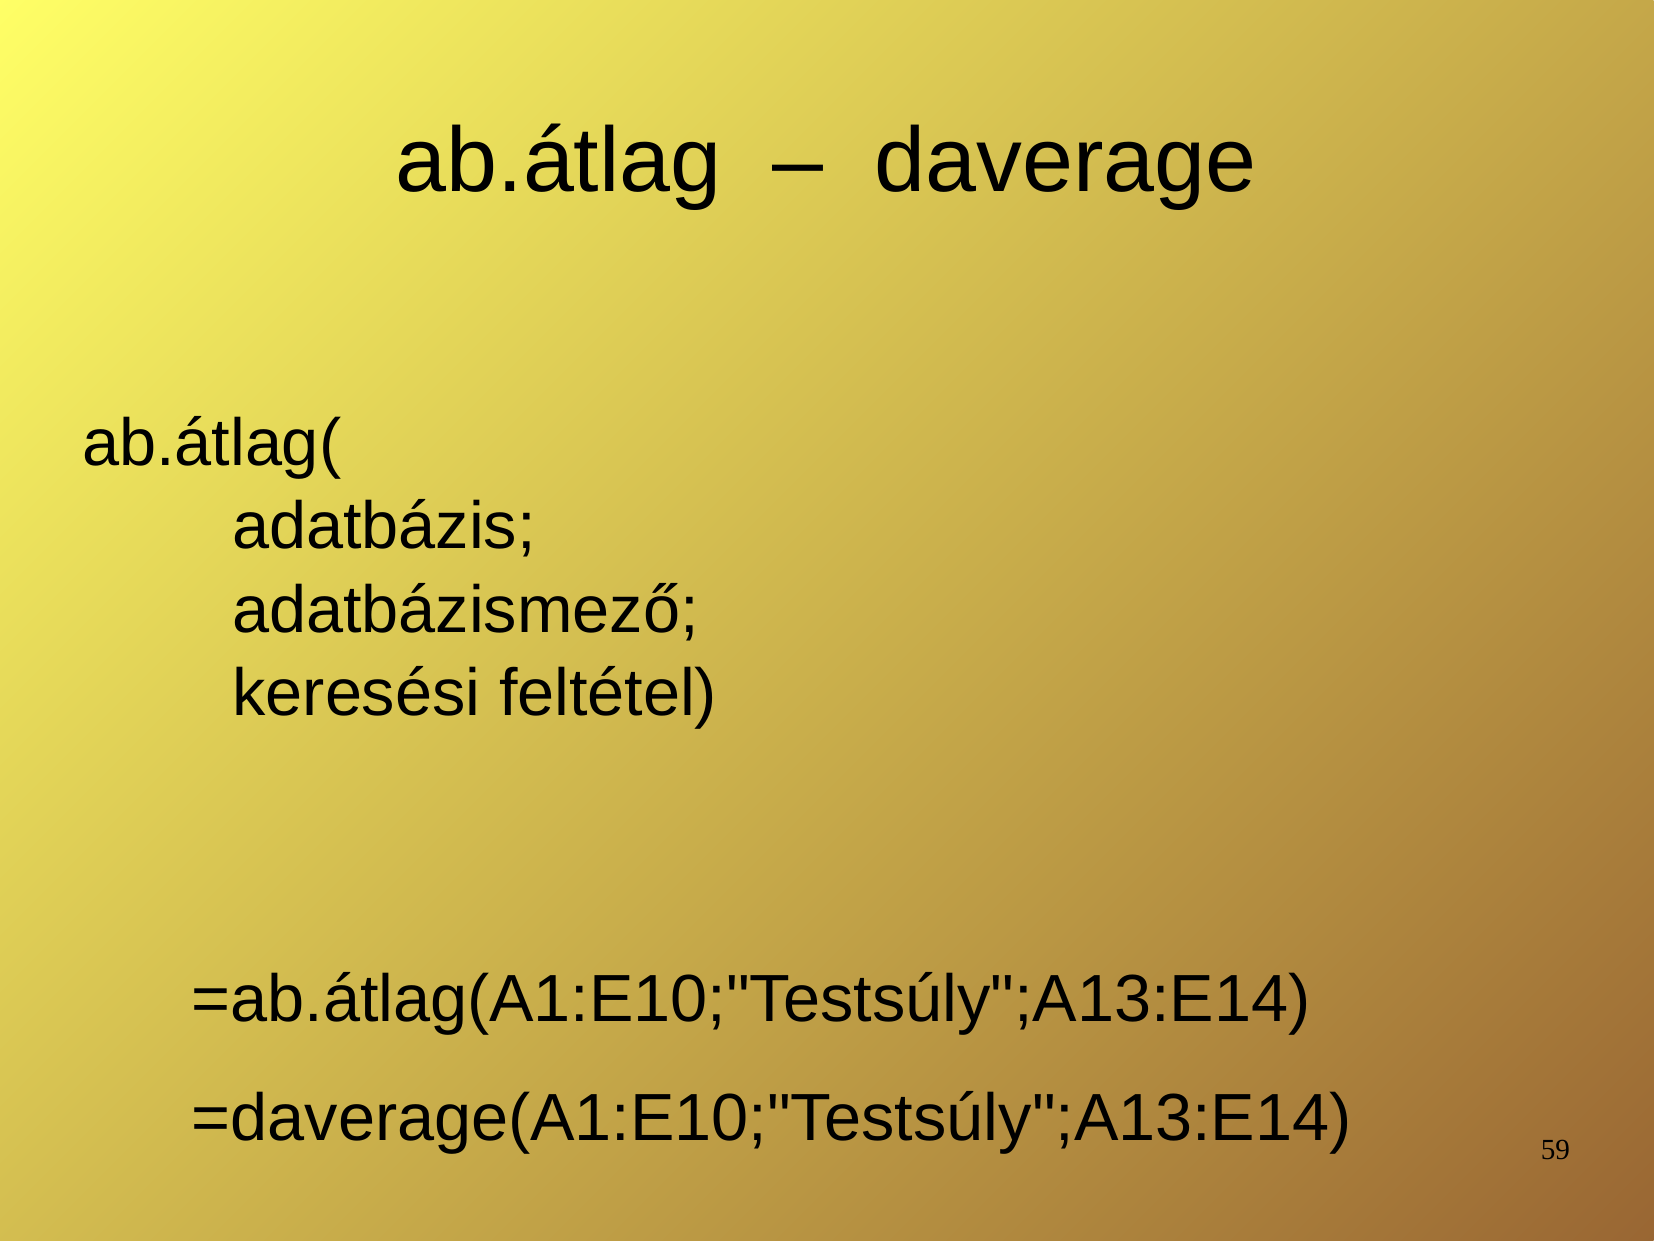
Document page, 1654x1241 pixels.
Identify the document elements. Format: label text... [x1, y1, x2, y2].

title ab.átlag – daverage [82, 56, 1571, 250]
text_box =daverage(A1:E10;"Testsúly";A13:E14) [177, 1062, 1536, 1182]
text_box =ab.átlag(A1:E10;"Testsúly";A13:E14) [177, 944, 1536, 1062]
subtitle ab.átlag( adatbázis; adatbázismező; keresési feltétel) [82, 297, 739, 828]
slide_number 59 [1185, 1129, 1571, 1216]
